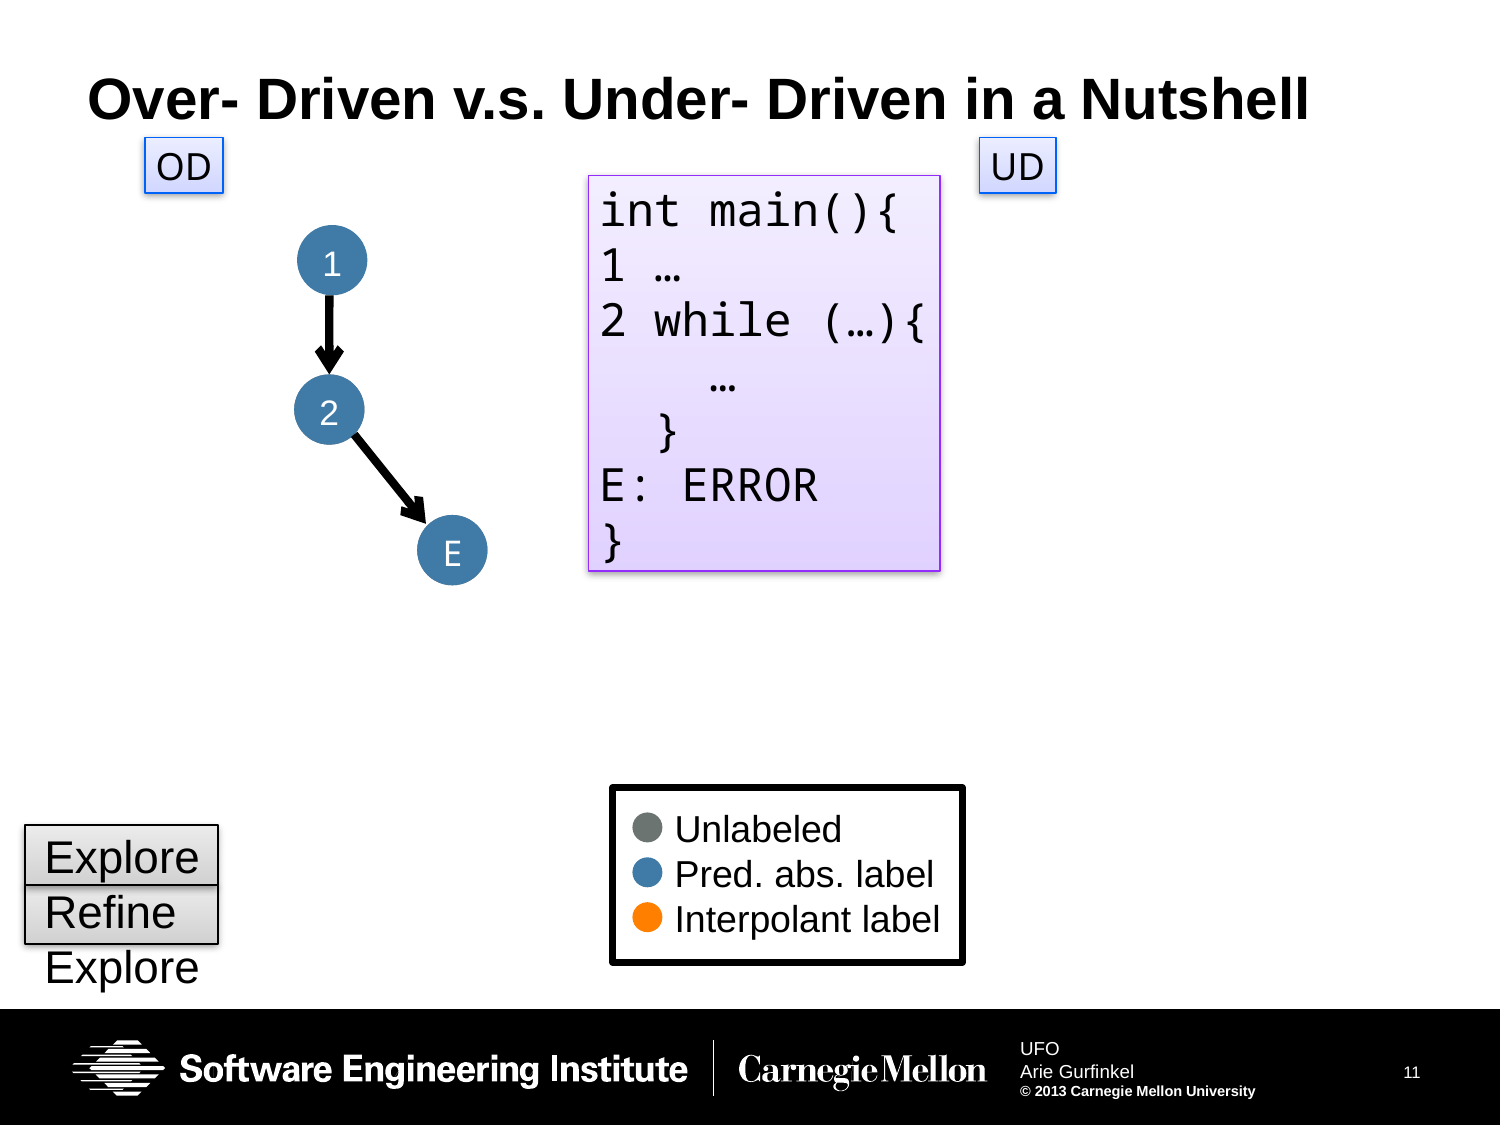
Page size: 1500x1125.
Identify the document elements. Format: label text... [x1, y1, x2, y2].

text_box OD [144, 137, 224, 194]
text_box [345, 442, 435, 516]
text_box int main(){ 1 … 2 while (…){ … } E: ERROR } [588, 175, 941, 572]
text_box [24, 824, 33, 886]
text_box [24, 893, 33, 945]
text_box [612, 787, 963, 963]
title Over- Driven v.s. Under- Driven in a Nutshell [87, 69, 1426, 133]
text_box 1 [297, 224, 368, 296]
text_box UD [979, 137, 1057, 194]
text_box Explore Refine Explore [33, 822, 239, 999]
text_box 2 [294, 374, 365, 445]
text_box E [417, 514, 488, 586]
